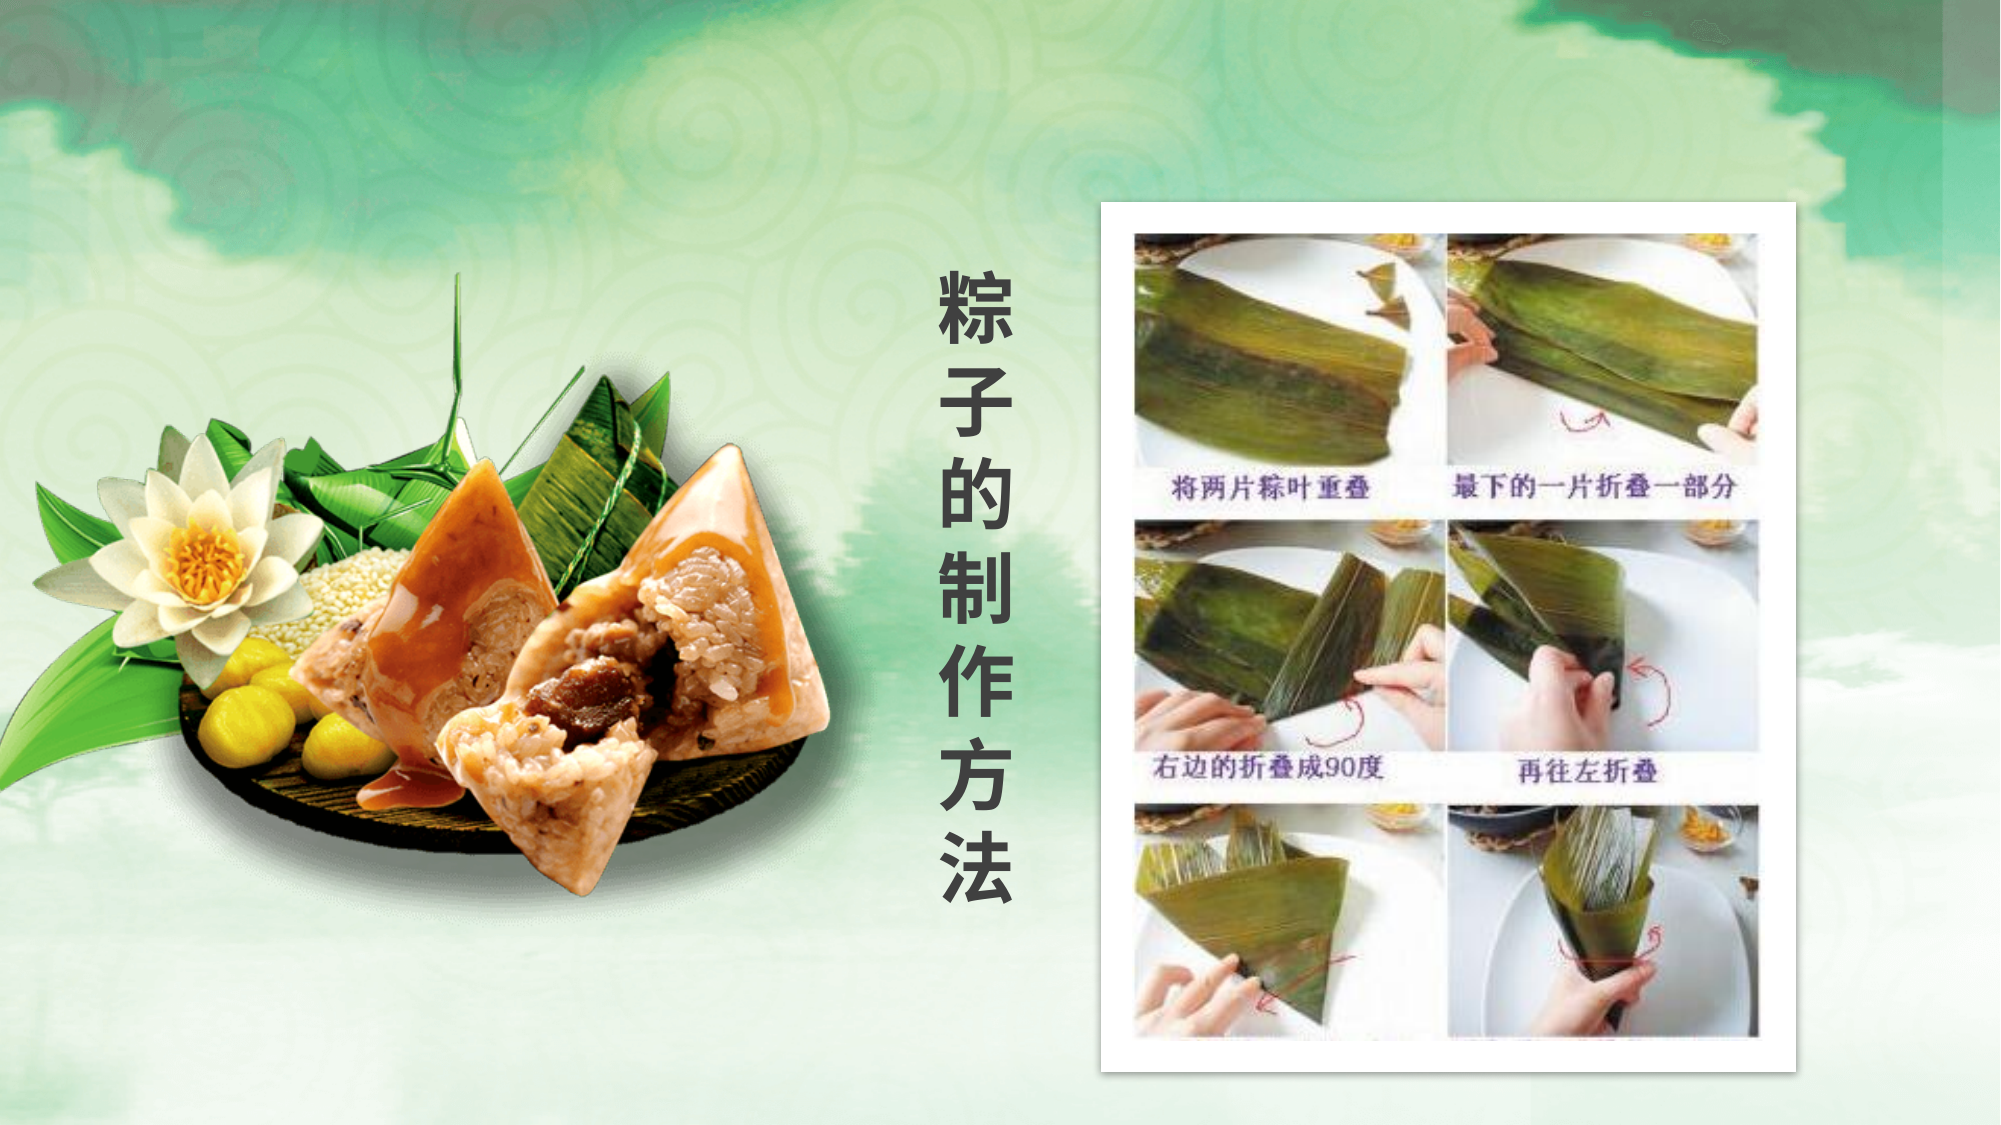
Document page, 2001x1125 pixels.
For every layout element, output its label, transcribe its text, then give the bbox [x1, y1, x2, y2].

picture [0, 0, 2001, 1125]
text_box 粽 子的制作方法 [937, 259, 1021, 914]
